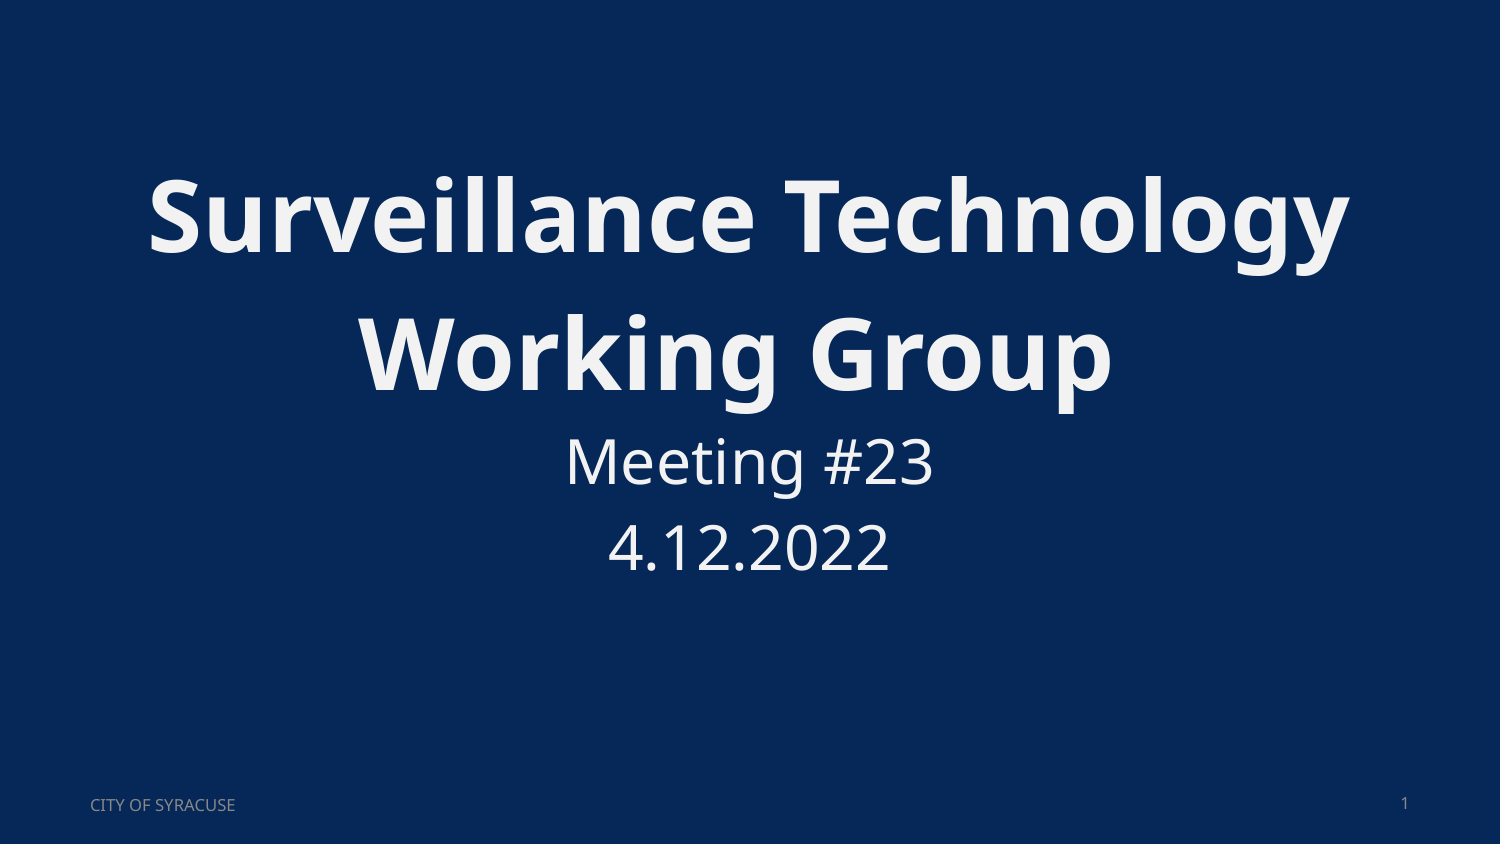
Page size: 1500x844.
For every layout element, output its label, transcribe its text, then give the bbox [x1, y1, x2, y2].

title Surveillance Technology Working Group Meeting #23 4.12.2022 [0, 202, 1500, 516]
slide_number CITY OF SYRACUSE [75, 782, 425, 827]
